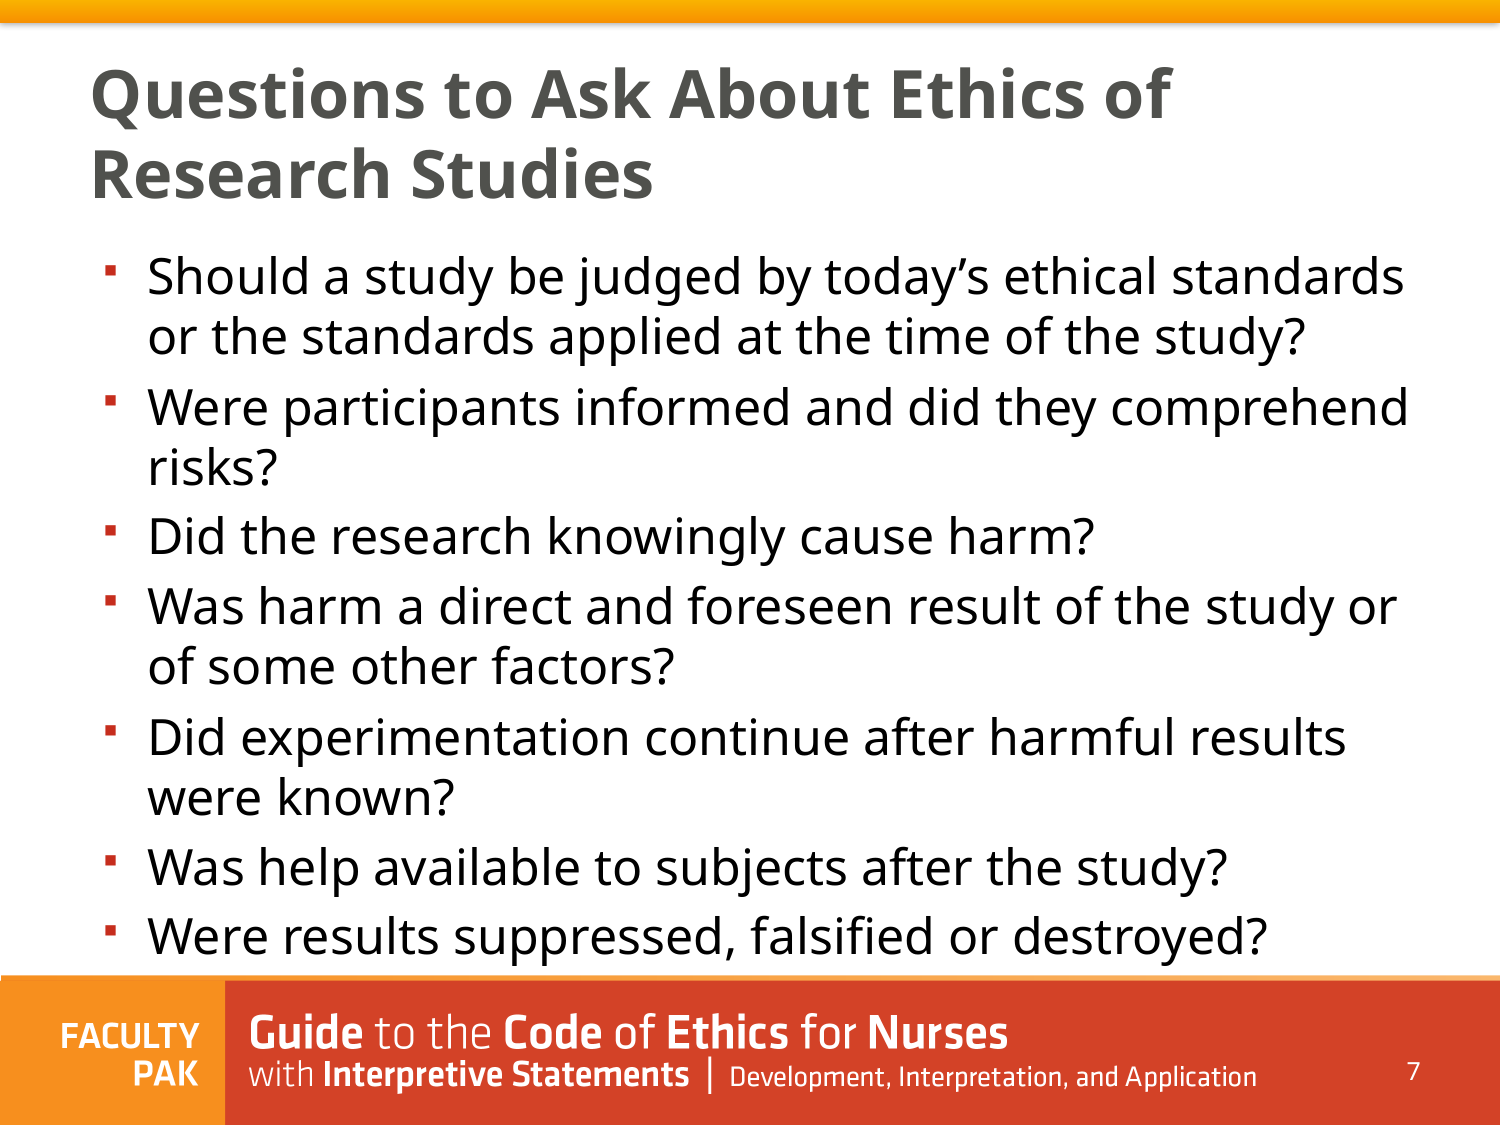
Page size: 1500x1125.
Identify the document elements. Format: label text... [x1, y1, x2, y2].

picture [0, 23, 1500, 1125]
text_box Questions to Ask About Ethics of Research Studies [74, 45, 1425, 167]
slide_number 7 [1330, 1042, 1436, 1103]
list Should a study be judged by today’s ethical standards or the standards applied at the time of the study? Were participants informed and did they comprehend risks? Did the research knowingly cause harm? Was harm a direct and foreseen result of the study or of some other factors? Did experimentation continue after harmful results were known? Was help available to subjects after the study? Were results suppressed, falsified or destroyed? [87, 237, 1438, 1017]
